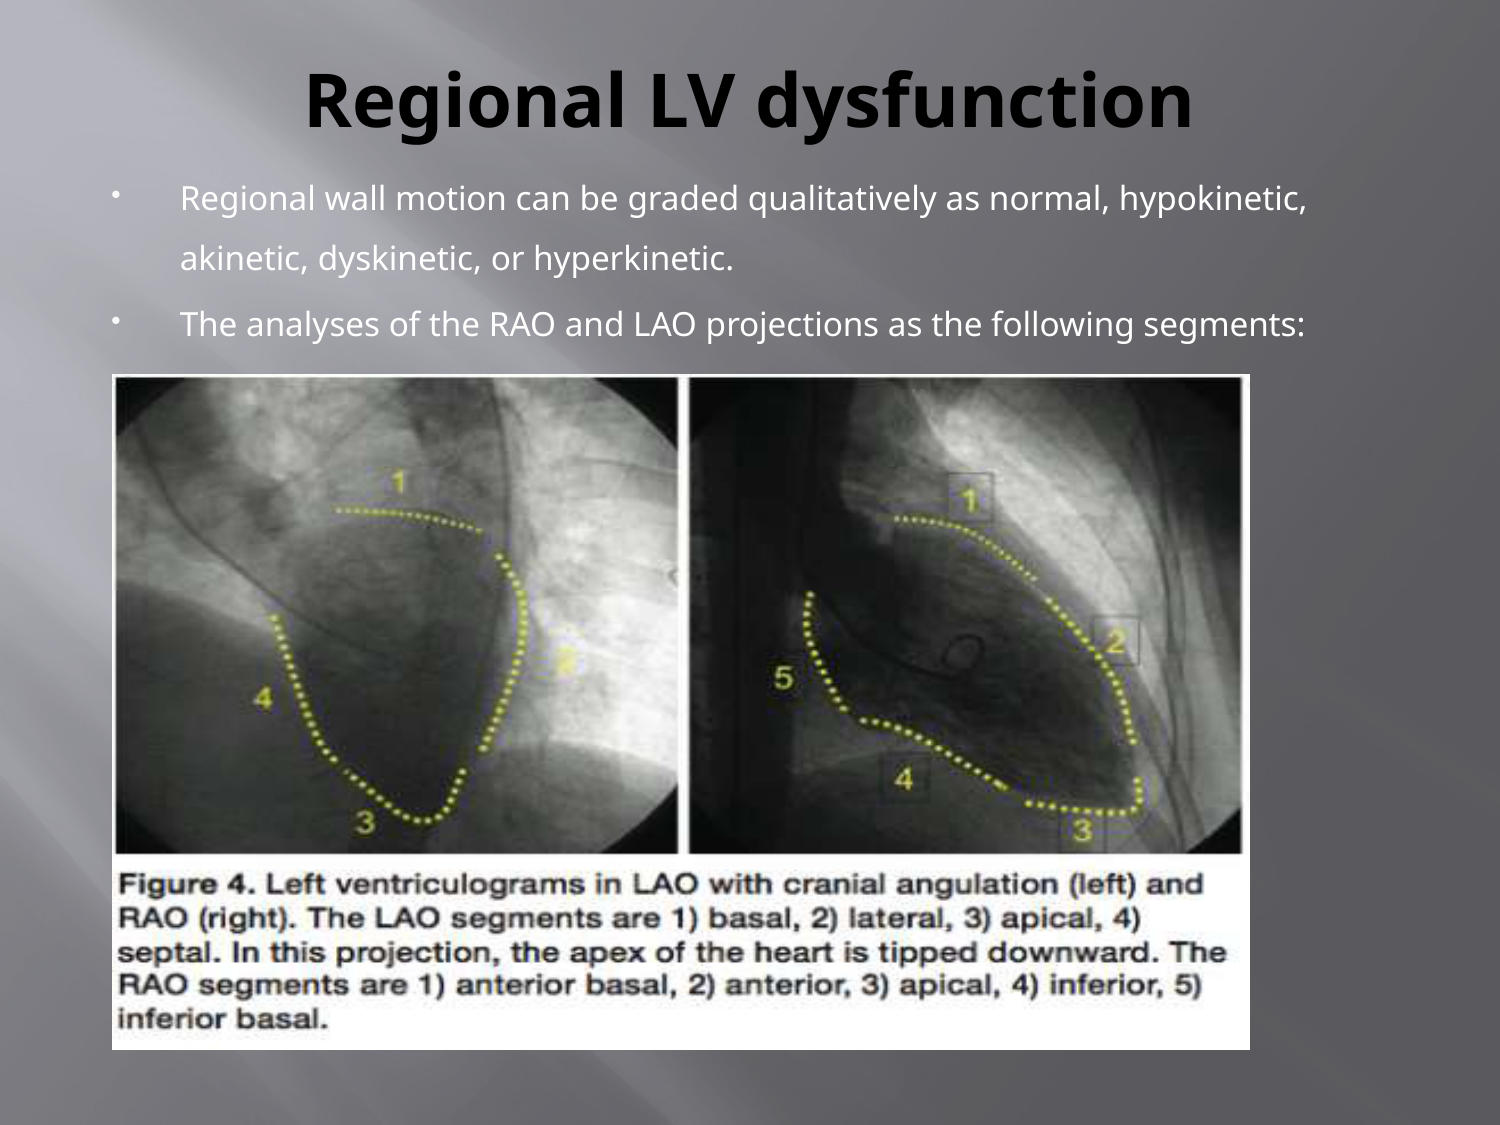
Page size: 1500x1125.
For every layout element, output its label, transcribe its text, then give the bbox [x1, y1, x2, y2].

picture [112, 374, 1251, 1051]
title Regional LV dysfunction [75, 45, 1425, 149]
list Regional wall motion can be graded qualitatively as normal, hypokinetic, akinetic, dyskinetic, or hyperkinetic. The analyses of the RAO and LAO projections as the following segments: [75, 149, 1425, 1035]
